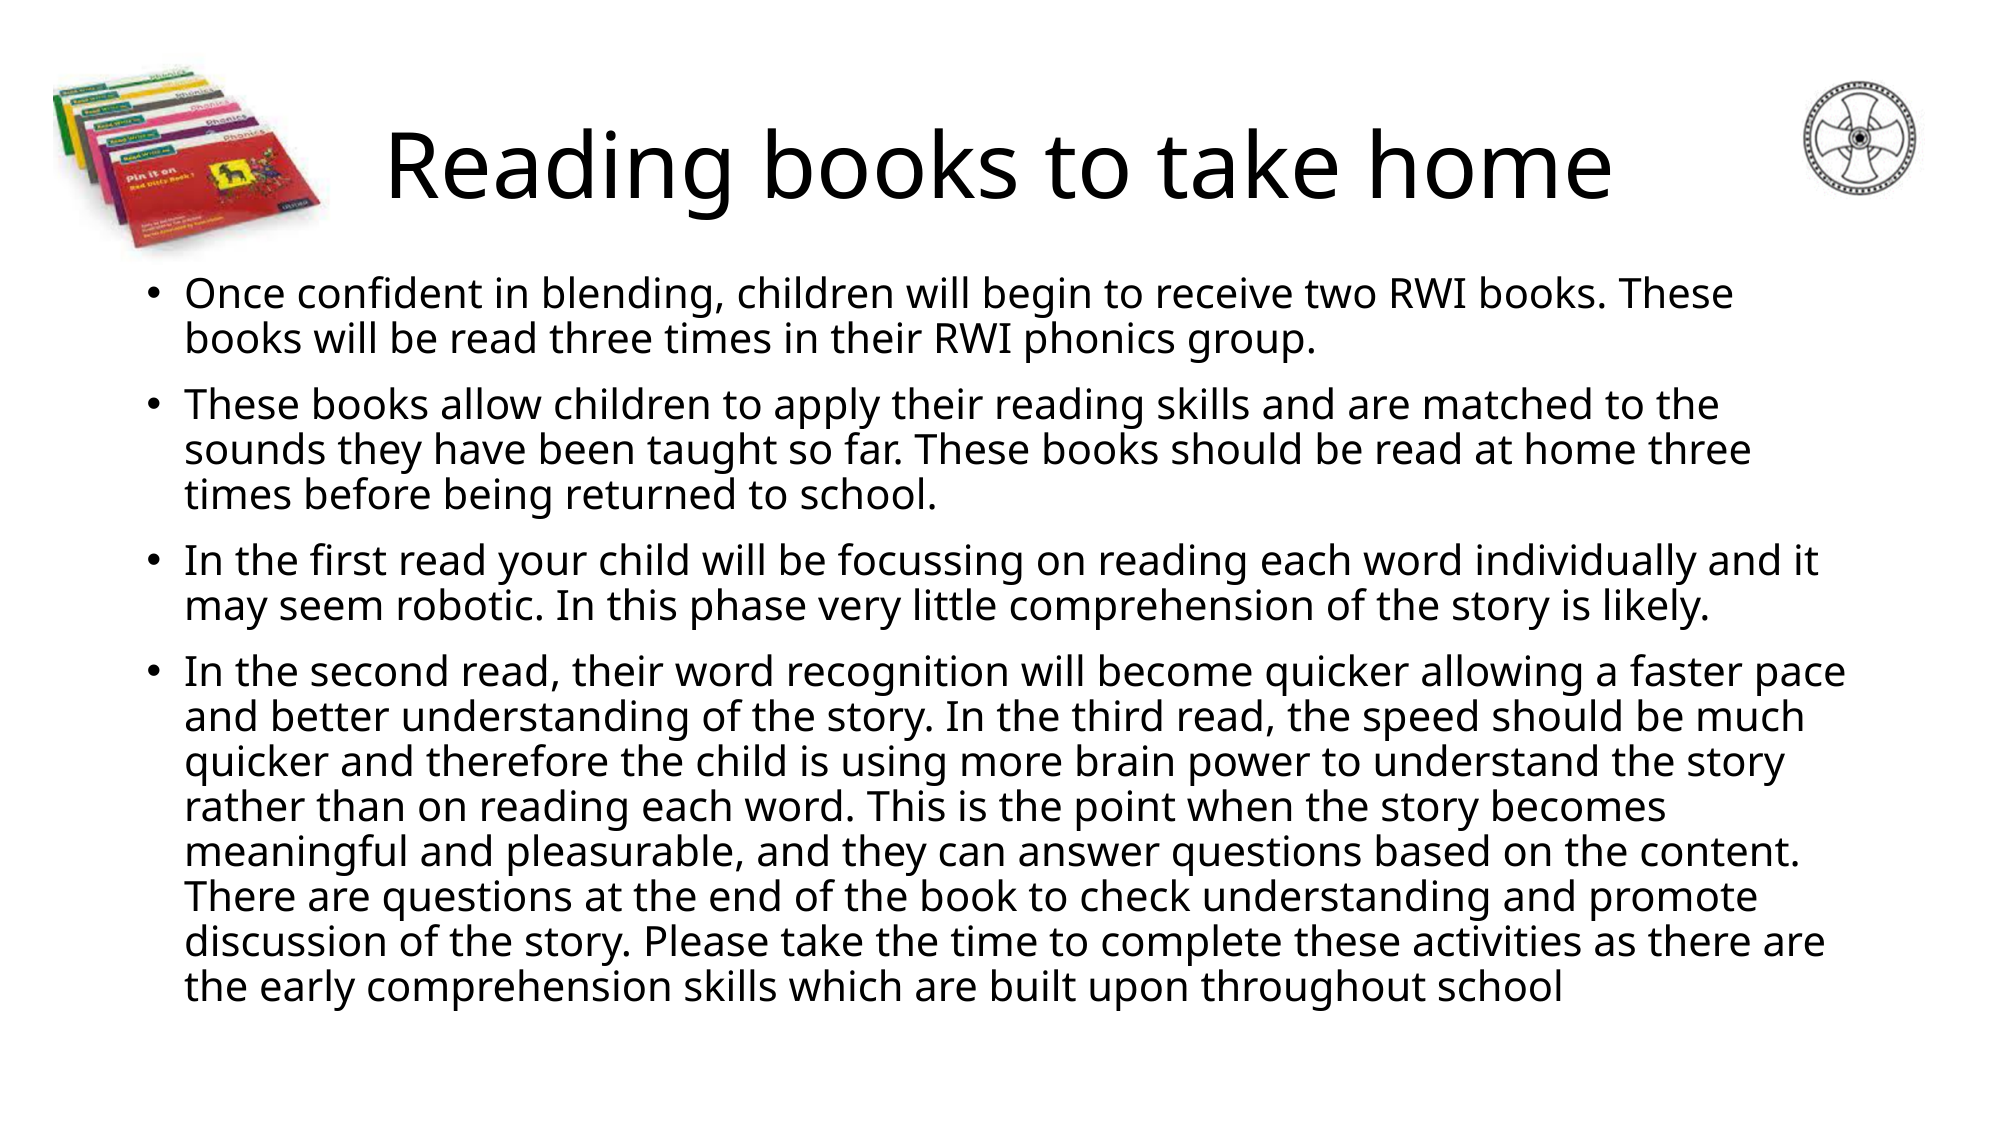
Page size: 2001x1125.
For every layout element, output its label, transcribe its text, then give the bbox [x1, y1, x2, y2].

picture [53, 47, 341, 265]
picture [1799, 71, 1925, 203]
title Reading books to take home [341, 59, 1863, 264]
list Once confident in blending, children will begin to receive two RWI books. These books will be read three times in their RWI phonics group. These books allow children to apply their reading skills and are matched to the sounds they have been taught so far. These books should be read at home three times before being returned to school. In the first read your child will be focussing on reading each word individually and it may seem robotic. In this phase very little comprehension of the story is likely. In the second read, their word recognition will become quicker allowing a faster pace and better understanding of the story. In the third read, the speed should be much quicker and therefore the child is using more brain power to understand the story rather than on reading each word. This is the point when the story becomes meaningful and pleasurable, and they can answer questions based on the content. There are questions at the end of the book to check understanding and promote discussion of the story. Please take the time to complete these activities as there are the early comprehension skills which are built upon throughout school [131, 264, 1869, 1041]
